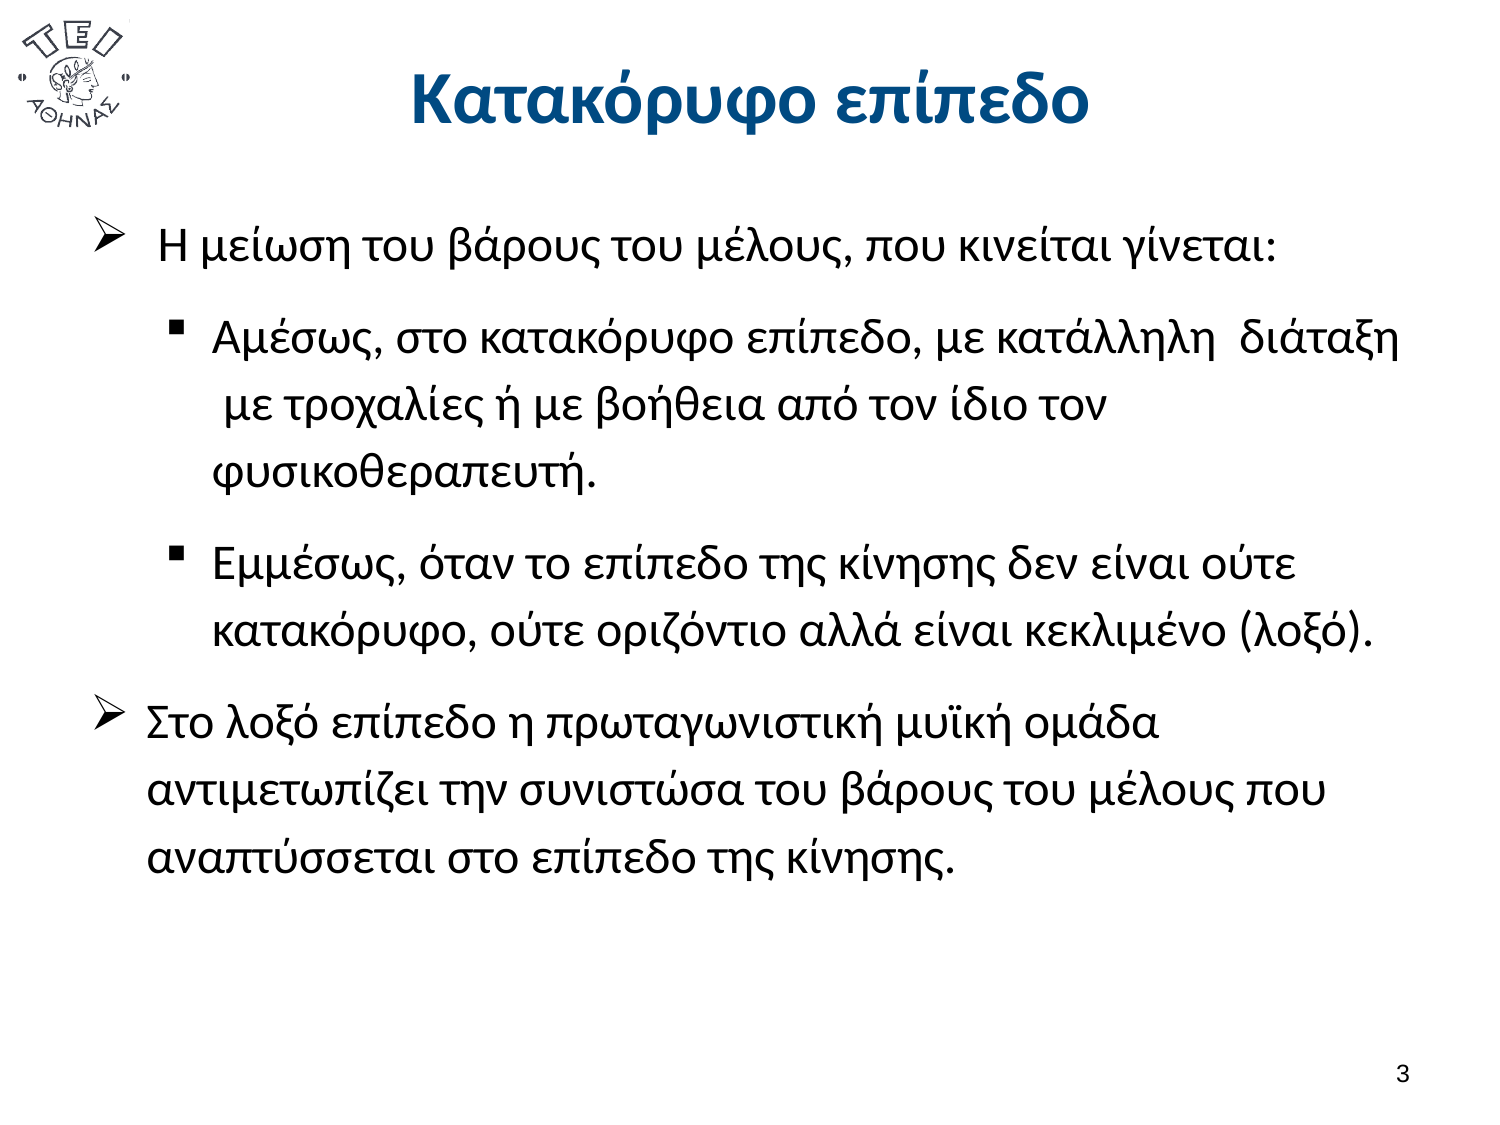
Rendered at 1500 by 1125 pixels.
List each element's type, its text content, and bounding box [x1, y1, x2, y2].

picture [17, 19, 76, 133]
slide_number 2 [1074, 1042, 1425, 1103]
title Κατακόρυφο επίπεδο [76, 19, 1427, 169]
list Η μείωση του βάρους του μέλους, που κινείται γίνεται: Αμέσως, στο κατακόρυφο επίπεδο, με κατάλληλη διάταξη με τροχαλίες ή με βοήθεια από τον ίδιο τον φυσικοθεραπευτή. Εμμέσως, όταν το επίπεδο της κίνησης δεν είναι ούτε κατακόρυφο, ούτε οριζόντιο αλλά είναι κεκλιμένο (λοξό). Στο λοξό επίπεδο η πρωταγωνιστική μυϊκή ομάδα αντιμετωπίζει την συνιστώσα του βάρους του μέλους που αναπτύσσεται στο επίπεδο της κίνησης. [75, 196, 1425, 1024]
